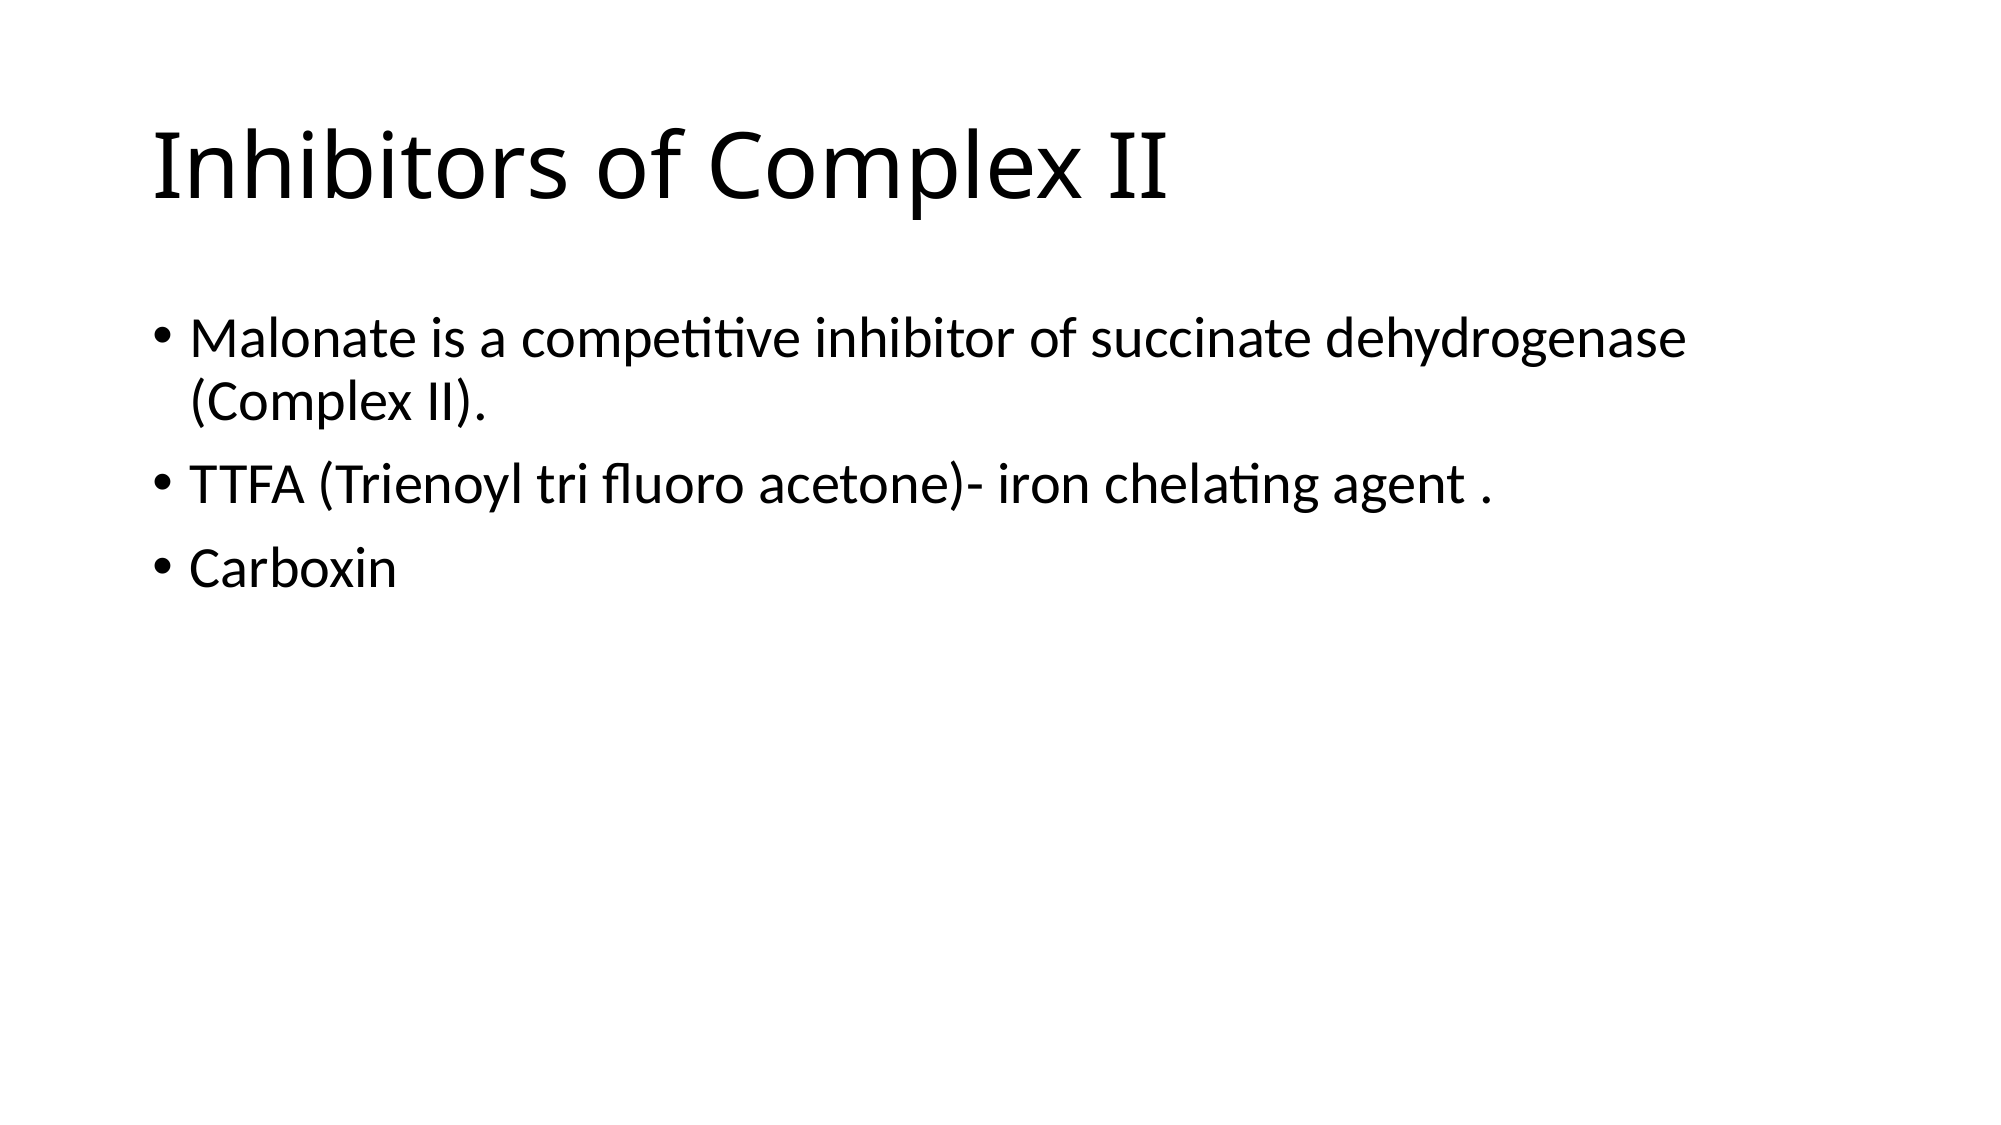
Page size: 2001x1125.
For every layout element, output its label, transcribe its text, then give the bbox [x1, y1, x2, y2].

title Inhibitors of Complex II [137, 59, 1863, 278]
list Malonate is a competitive inhibitor of succinate dehydrogenase (Complex II). TTFA (Trienoyl tri fluoro acetone)- iron chelating agent . Carboxin [137, 299, 1863, 1014]
